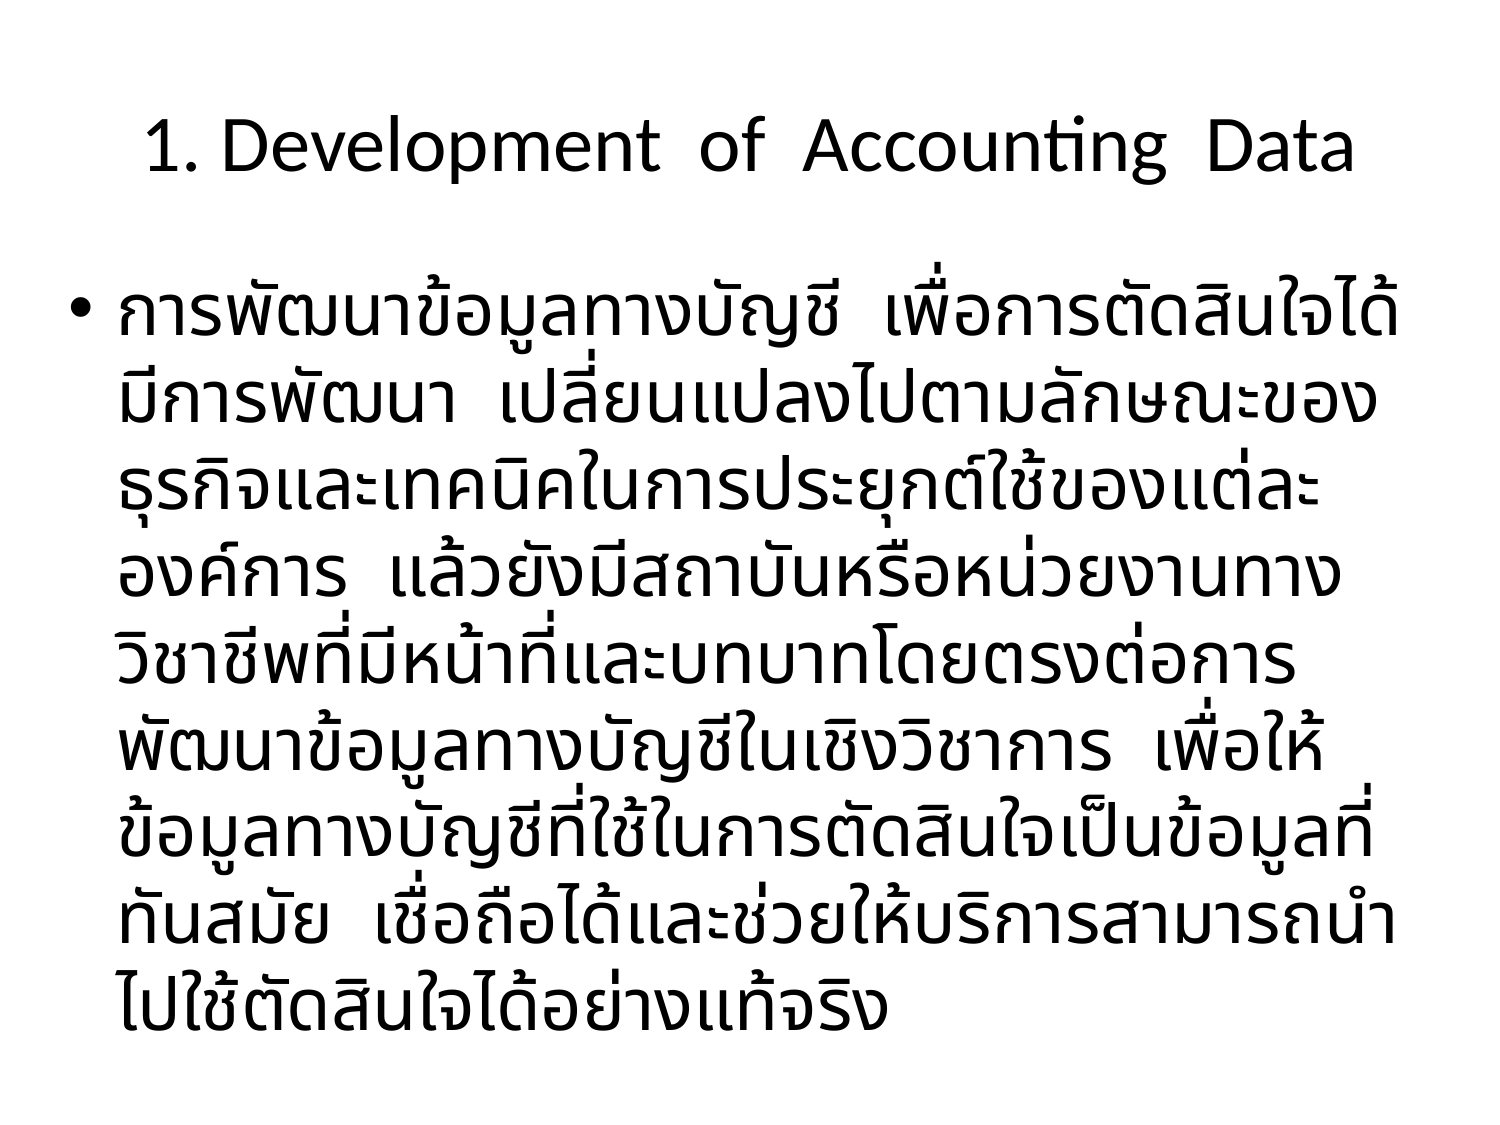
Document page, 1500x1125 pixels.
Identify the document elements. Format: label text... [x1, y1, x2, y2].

title 1. Development of Accounting Data [75, 45, 1425, 233]
list การพัฒนาข้อมูลทางบัญชี เพื่อการตัดสินใจได้มีการพัฒนา เปลี่ยนแปลงไปตามลักษณะของธุรกิจและเทคนิคในการประยุกต์ใช้ของแต่ละองค์การ แล้วยังมีสถาบันหรือหน่วยงานทางวิชาชีพที่มีหน้าที่และบทบาทโดยตรงต่อการพัฒนาข้อมูลทางบัญชีในเชิงวิชาการ เพื่อให้ข้อมูลทางบัญชีที่ใช้ในการตัดสินใจเป็นข้อมูลที่ทันสมัย เชื่อถือได้และช่วยให้บริการสามารถนำไปใช้ตัดสินใจได้อย่างแท้จริง [53, 255, 1447, 1071]
